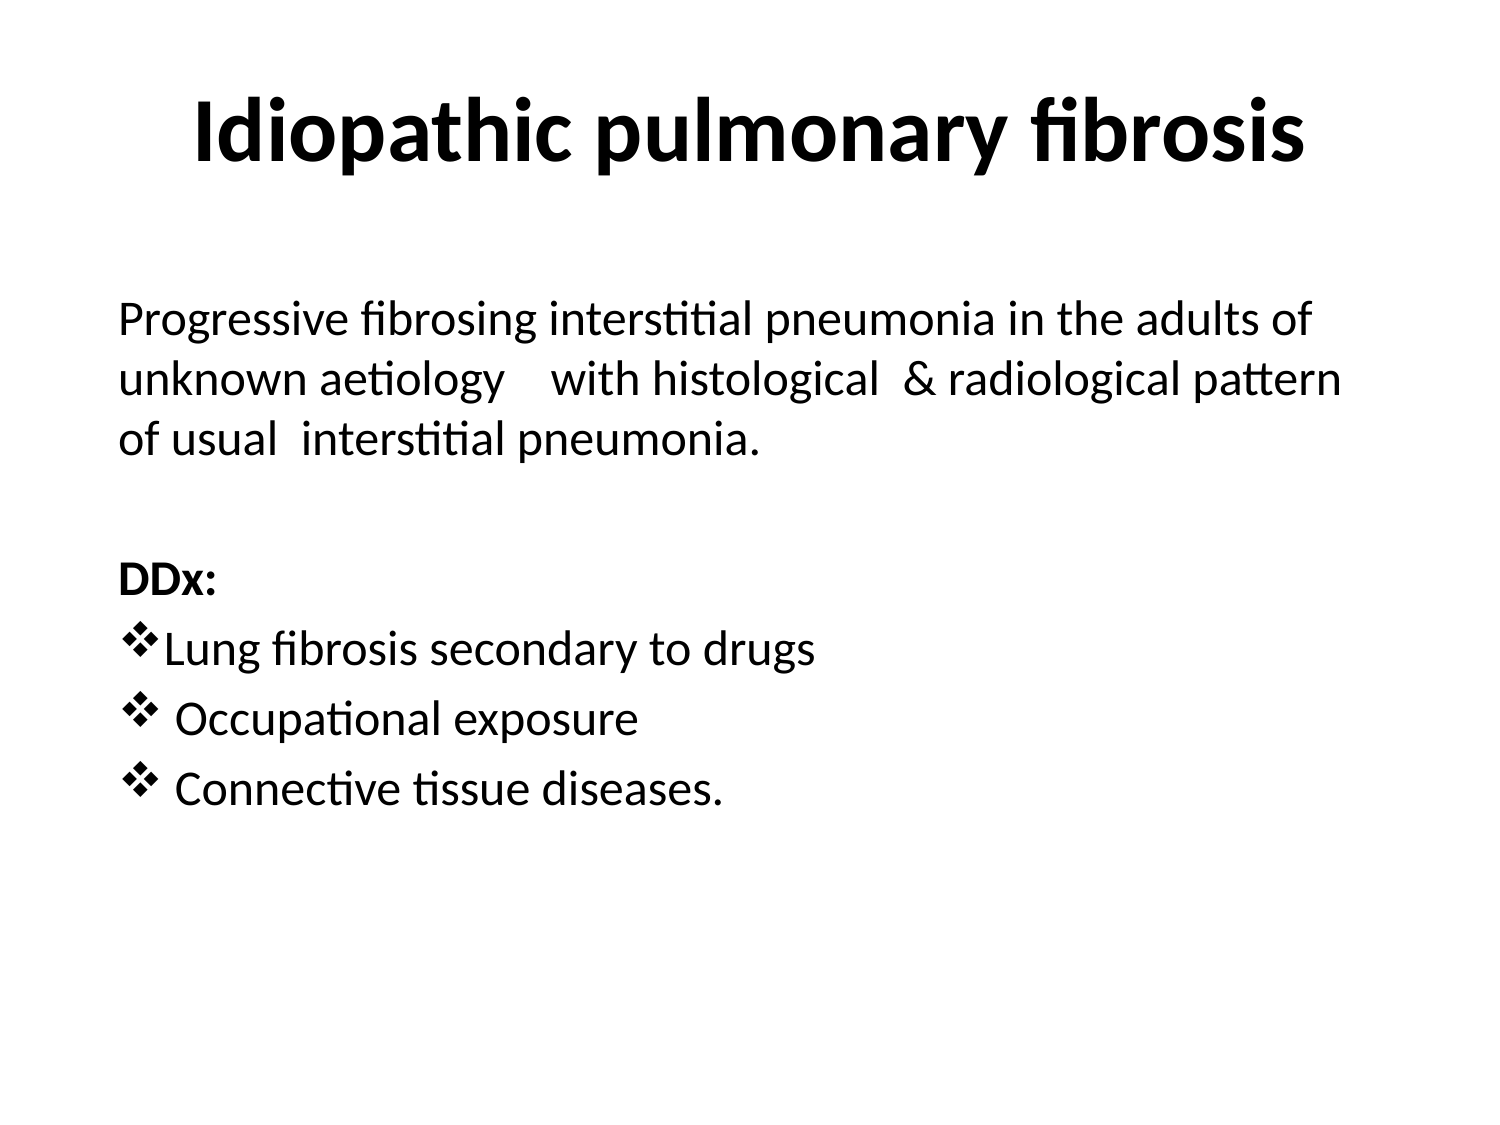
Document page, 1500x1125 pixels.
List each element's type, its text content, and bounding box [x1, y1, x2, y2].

title Idiopathic pulmonary fibrosis [103, 59, 1397, 190]
list Progressive fibrosing interstitial pneumonia in the adults of unknown aetiology with histological & radiological pattern of usual interstitial pneumonia. DDx: Lung fibrosis secondary to drugs Occupational exposure Connective tissue diseases. [103, 208, 1397, 1014]
